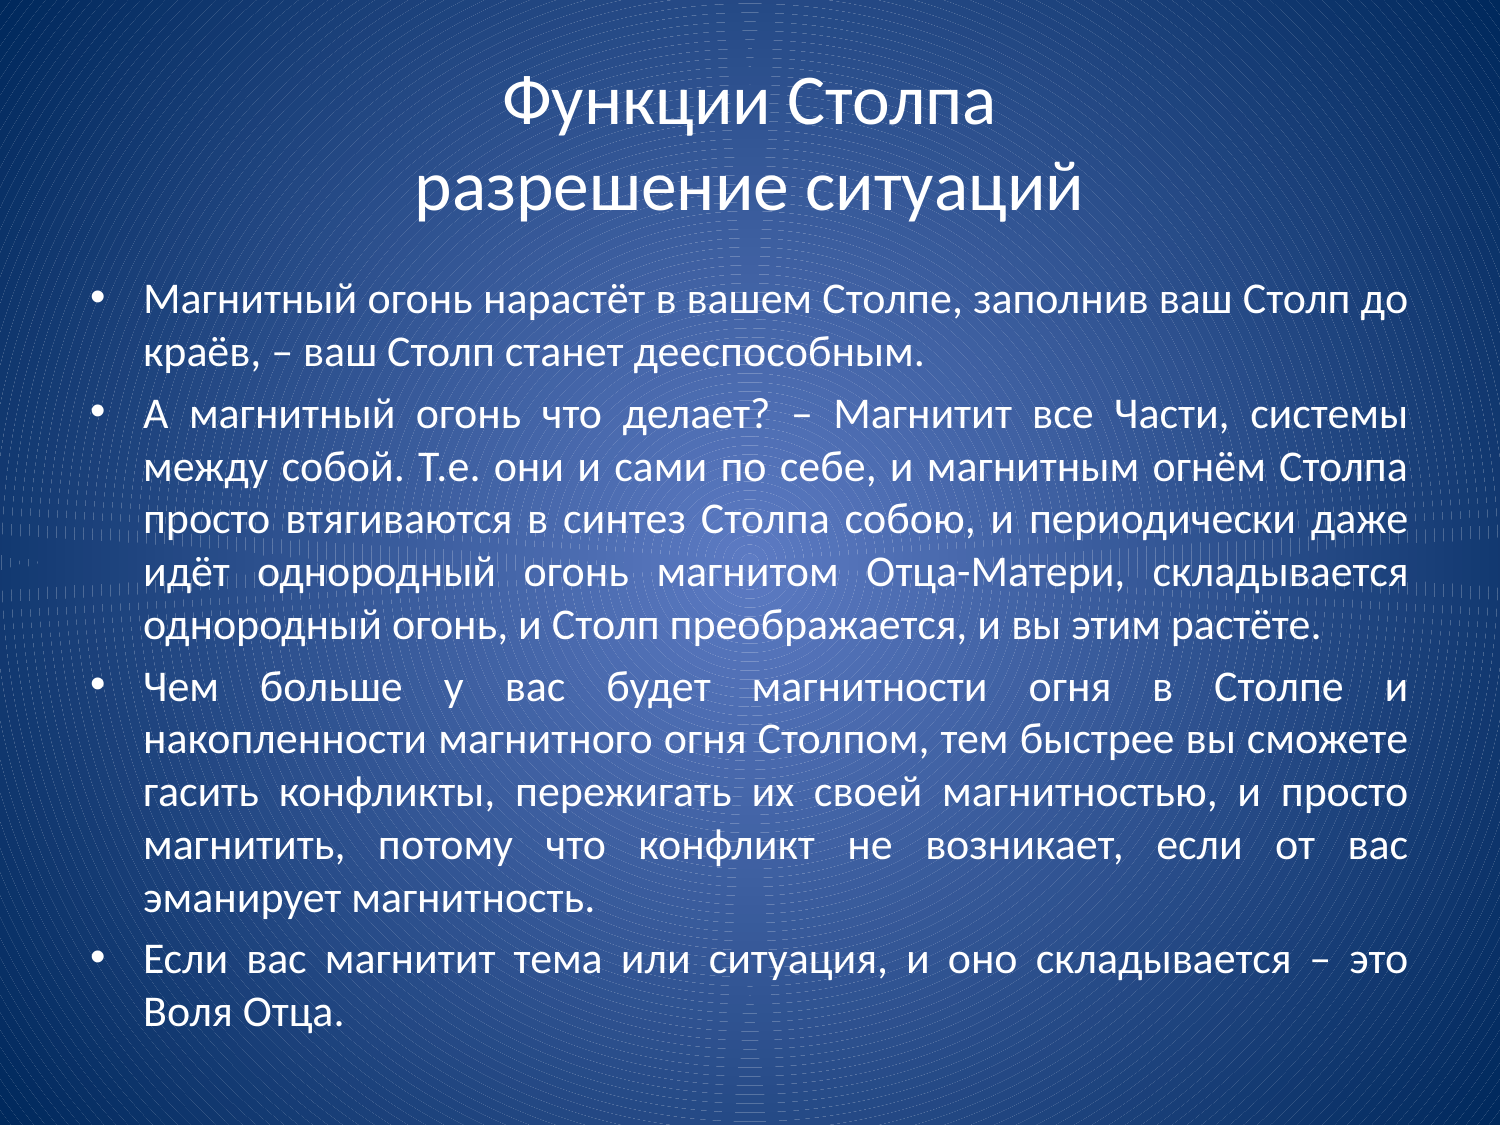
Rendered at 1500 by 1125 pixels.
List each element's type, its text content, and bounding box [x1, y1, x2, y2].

list Магнитный огонь нарастёт в вашем Столпе, заполнив ваш Столп до краёв, – ваш Столп станет дееспособным. А магнитный огонь что делает? – Магнитит все Части, системы между собой. Т.е. они и сами по себе, и магнитным огнём Столпа просто втягиваются в синтез Столпа собою, и периодически даже идёт однородный огонь магнитом Отца-Матери, складывается однородный огонь, и Столп преображается, и вы этим растёте. Чем больше у вас будет магнитности огня в Столпе и накопленности магнитного огня Столпом, тем быстрее вы сможете гасить конфликты, пережигать их своей магнитностью, и просто магнитить, потому что конфликт не возникает, если от вас эманирует магнитность. Если вас магнитит тема или ситуация, и оно складывается – это Воля Отца. [75, 262, 1425, 1059]
title Функции Столпа разрешение ситуаций [75, 45, 1425, 233]
